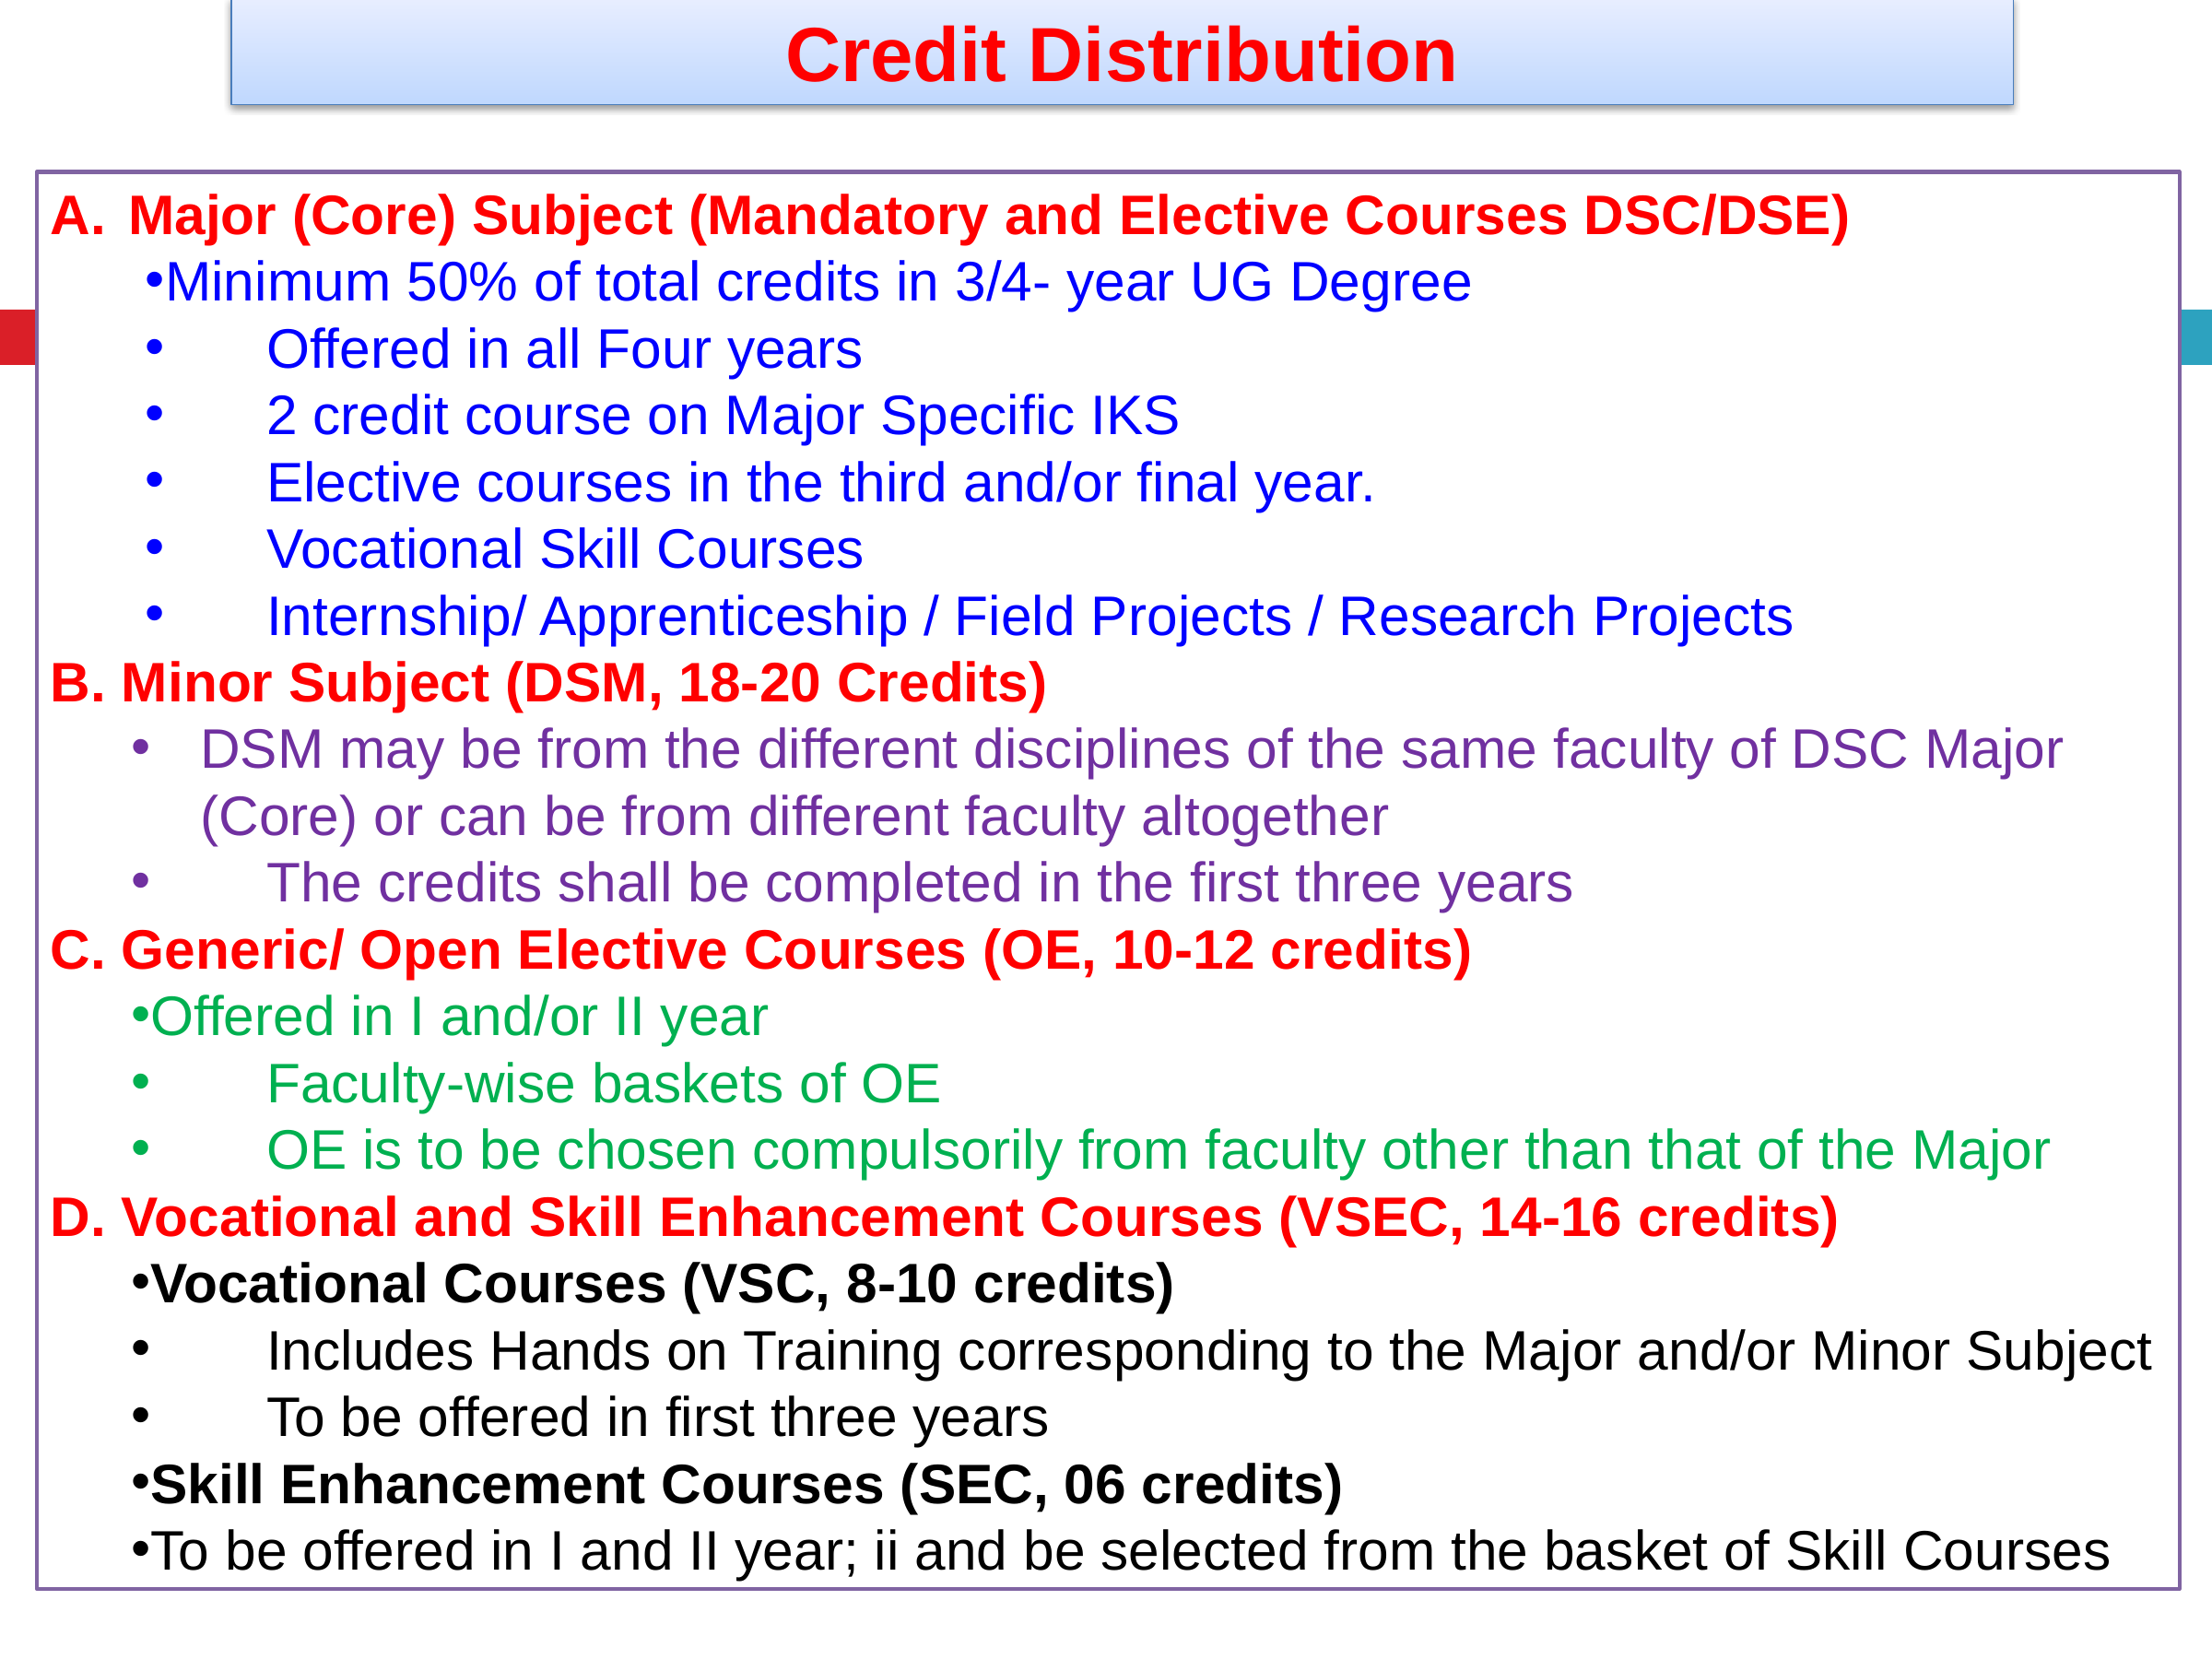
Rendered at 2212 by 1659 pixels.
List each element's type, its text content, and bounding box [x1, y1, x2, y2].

text_box Major (Core) Subject (Mandatory and Elective Courses DSC/DSE) Minimum 50% of total credits in 3/4- year UG Degree Offered in all Four years 2 credit course on Major Specific IKS Elective courses in the third and/or final year. Vocational Skill Courses Internship/ Apprenticeship / Field Projects / Research Projects B. Minor Subject (DSM, 18-20 Credits) DSM may be from the different disciplines of the same faculty of DSC Major (Core) or can be from different faculty altogether The credits shall be completed in the first three years C. Generic/ Open Elective Courses (OE, 10-12 credits) Offered in I and/or II year Faculty-wise baskets of OE OE is to be chosen compulsorily from faculty other than that of the Major D. Vocational and Skill Enhancement Courses (VSEC, 14-16 credits) Vocational Courses (VSC, 8-10 credits) Includes Hands on Training corresponding to the Major and/or Minor Subject To be offered in first three years Skill Enhancement Courses (SEC, 06 credits) To be offered in I and II year; ii and be selected from the basket of Skill Courses [36, 171, 2180, 1589]
text_box Credit Distribution [230, 0, 2014, 105]
